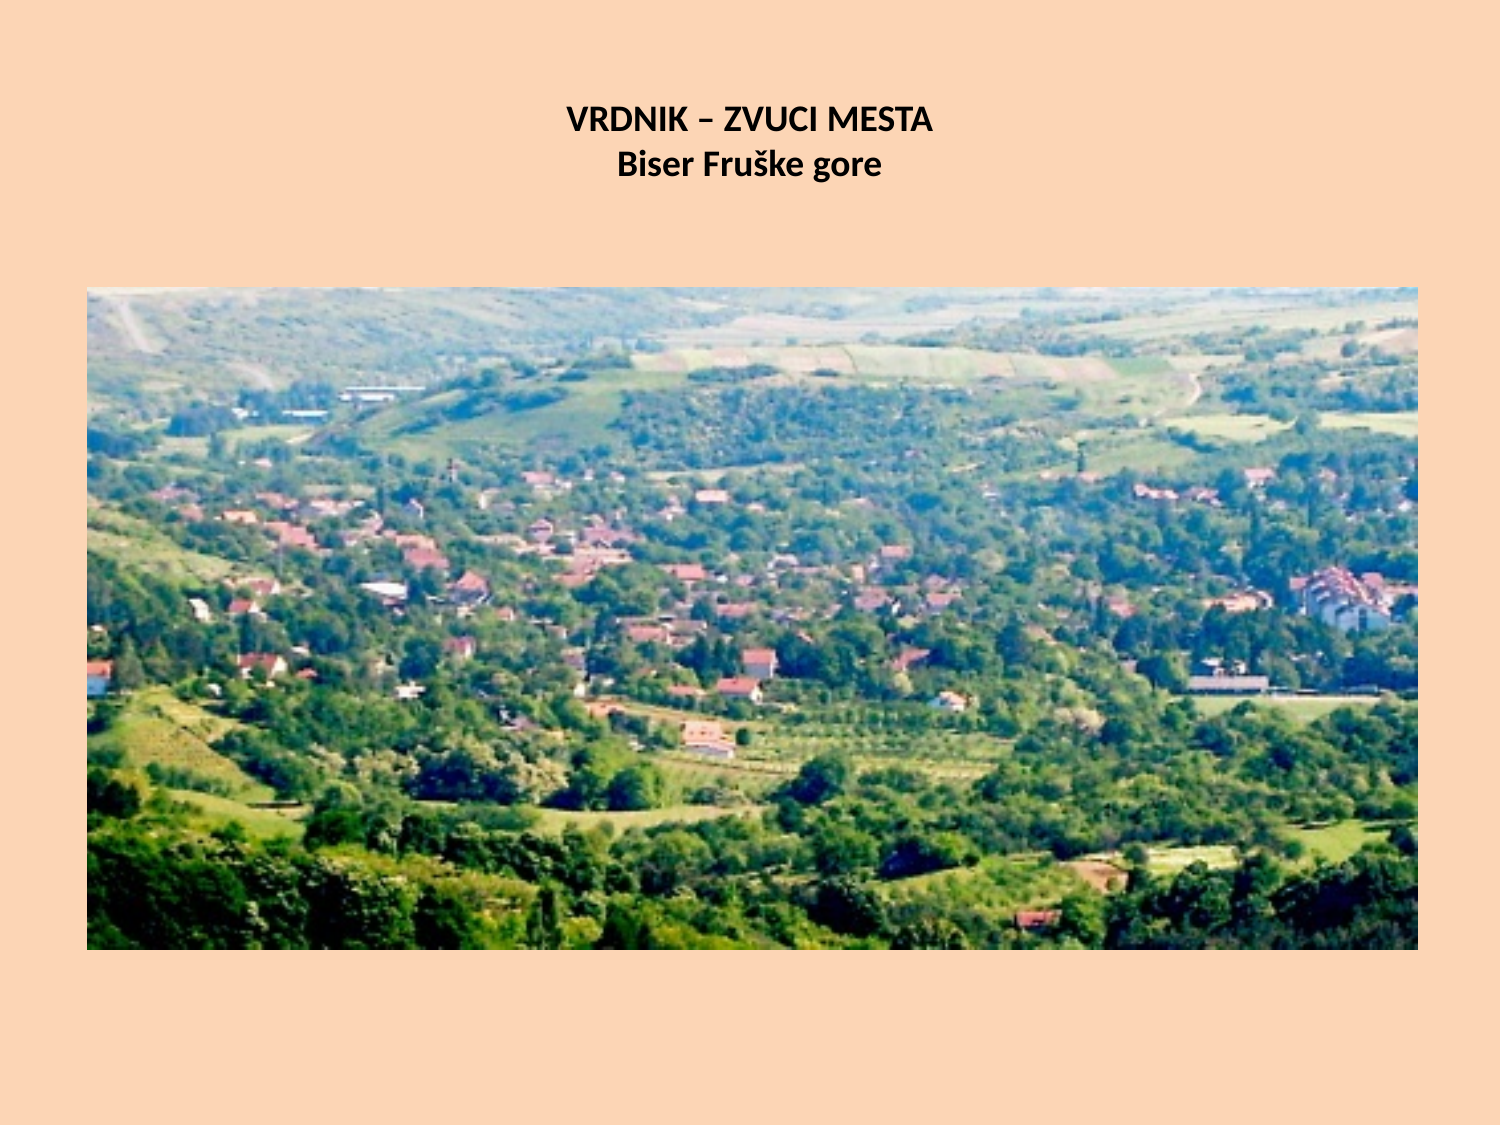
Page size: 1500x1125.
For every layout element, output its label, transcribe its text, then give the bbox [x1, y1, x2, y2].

title VRDNIK – ZVUCI MESTA Biser Fruške gore [75, 45, 1425, 233]
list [87, 287, 1418, 951]
